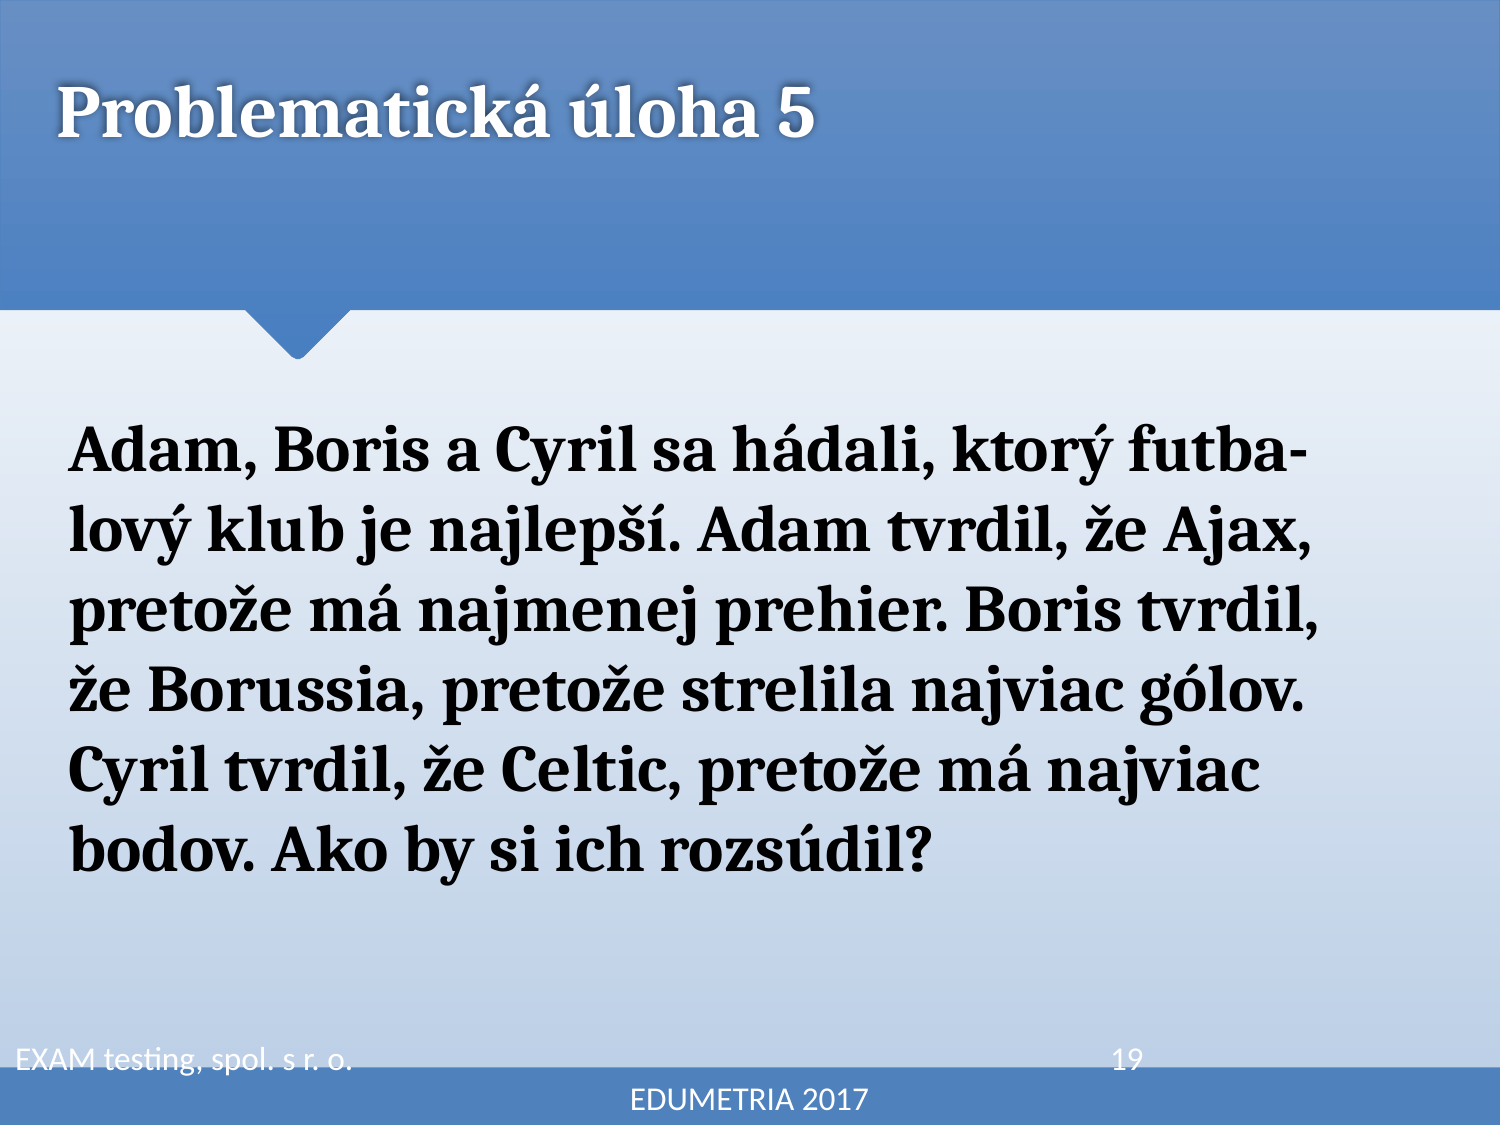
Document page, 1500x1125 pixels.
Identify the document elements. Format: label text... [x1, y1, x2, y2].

text_box Adam, Boris a Cyril sa hádali, ktorý futba-lový klub je najlepší. Adam tvrdil, že Ajax, pretože má najmenej prehier. Boris tvrdil, že Borussia, pretože strelila najviac gólov. Cyril tvrdil, že Celtic, pretože má najviac bodov. Ako by si ich rozsúdil? [52, 396, 1365, 1067]
title Problematická úloha 5 [41, 54, 1459, 179]
footer EXAM testing, spol. s r. o. 19 EDUMETRIA 2017 [0, 1067, 1500, 1125]
